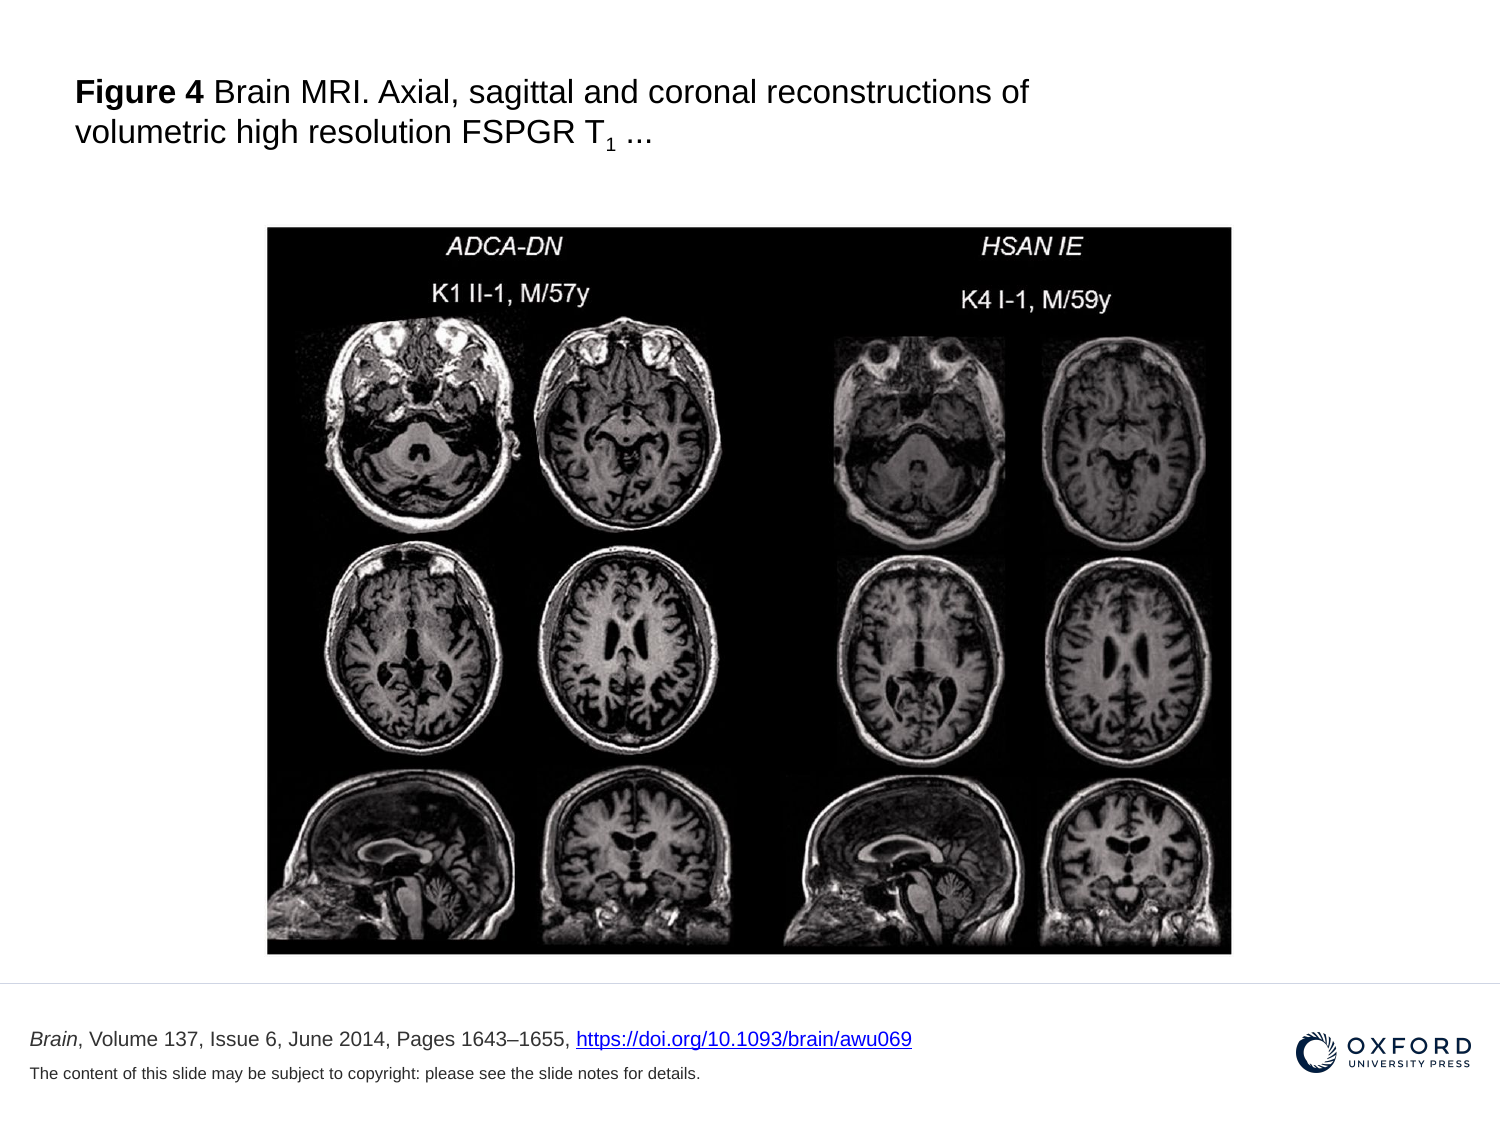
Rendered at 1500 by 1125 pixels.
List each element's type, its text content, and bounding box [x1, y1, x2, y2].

title Figure 4 Brain MRI. Axial, sagittal and coronal reconstructions of volumetric high resolution FSPGR T1 ... [75, 69, 1078, 171]
picture [1296, 1032, 1471, 1073]
footer Brain, Volume 137, Issue 6, June 2014, Pages 1643–1655, https://doi.org/10.1093/brain/awu069 The content of this slide may be subject to copyright: please see the slide notes for details. [0, 983, 1260, 1125]
picture [264, 224, 1234, 957]
